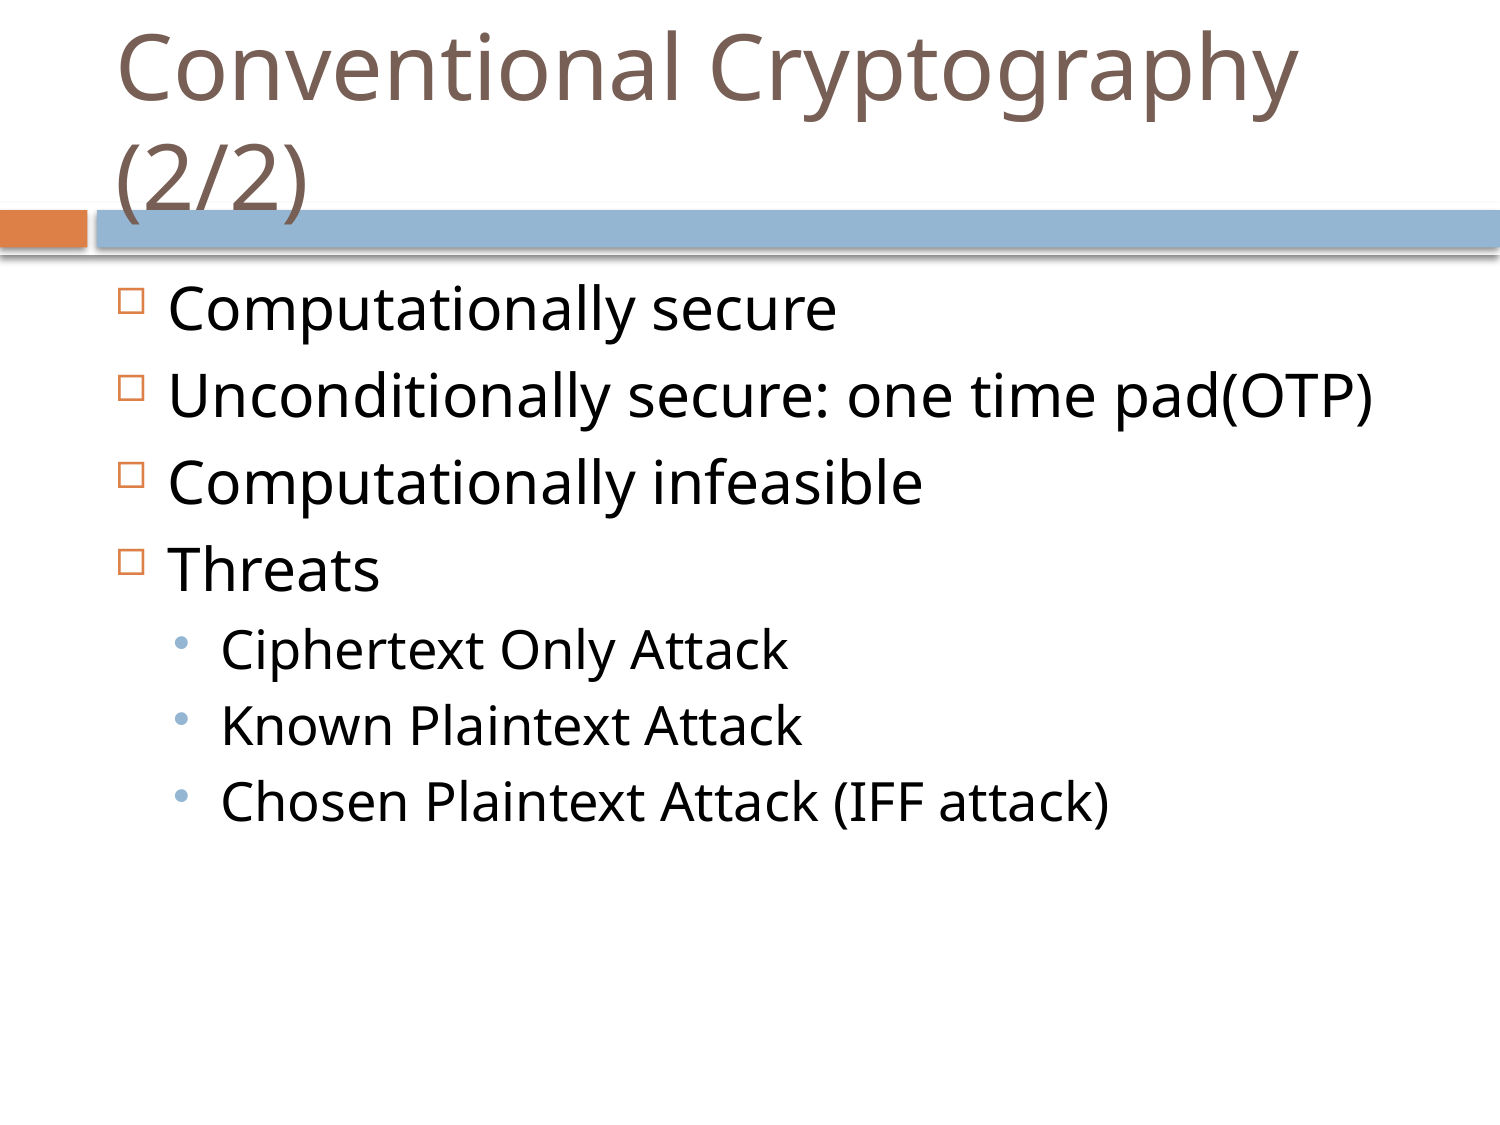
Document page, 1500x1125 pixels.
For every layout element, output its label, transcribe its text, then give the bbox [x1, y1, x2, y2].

title Conventional Cryptography (2/2) [100, 37, 1438, 200]
list Computationally secure Unconditionally secure: one time pad(OTP) Computationally infeasible Threats Ciphertext Only Attack Known Plaintext Attack Chosen Plaintext Attack (IFF attack) [100, 262, 1438, 1000]
